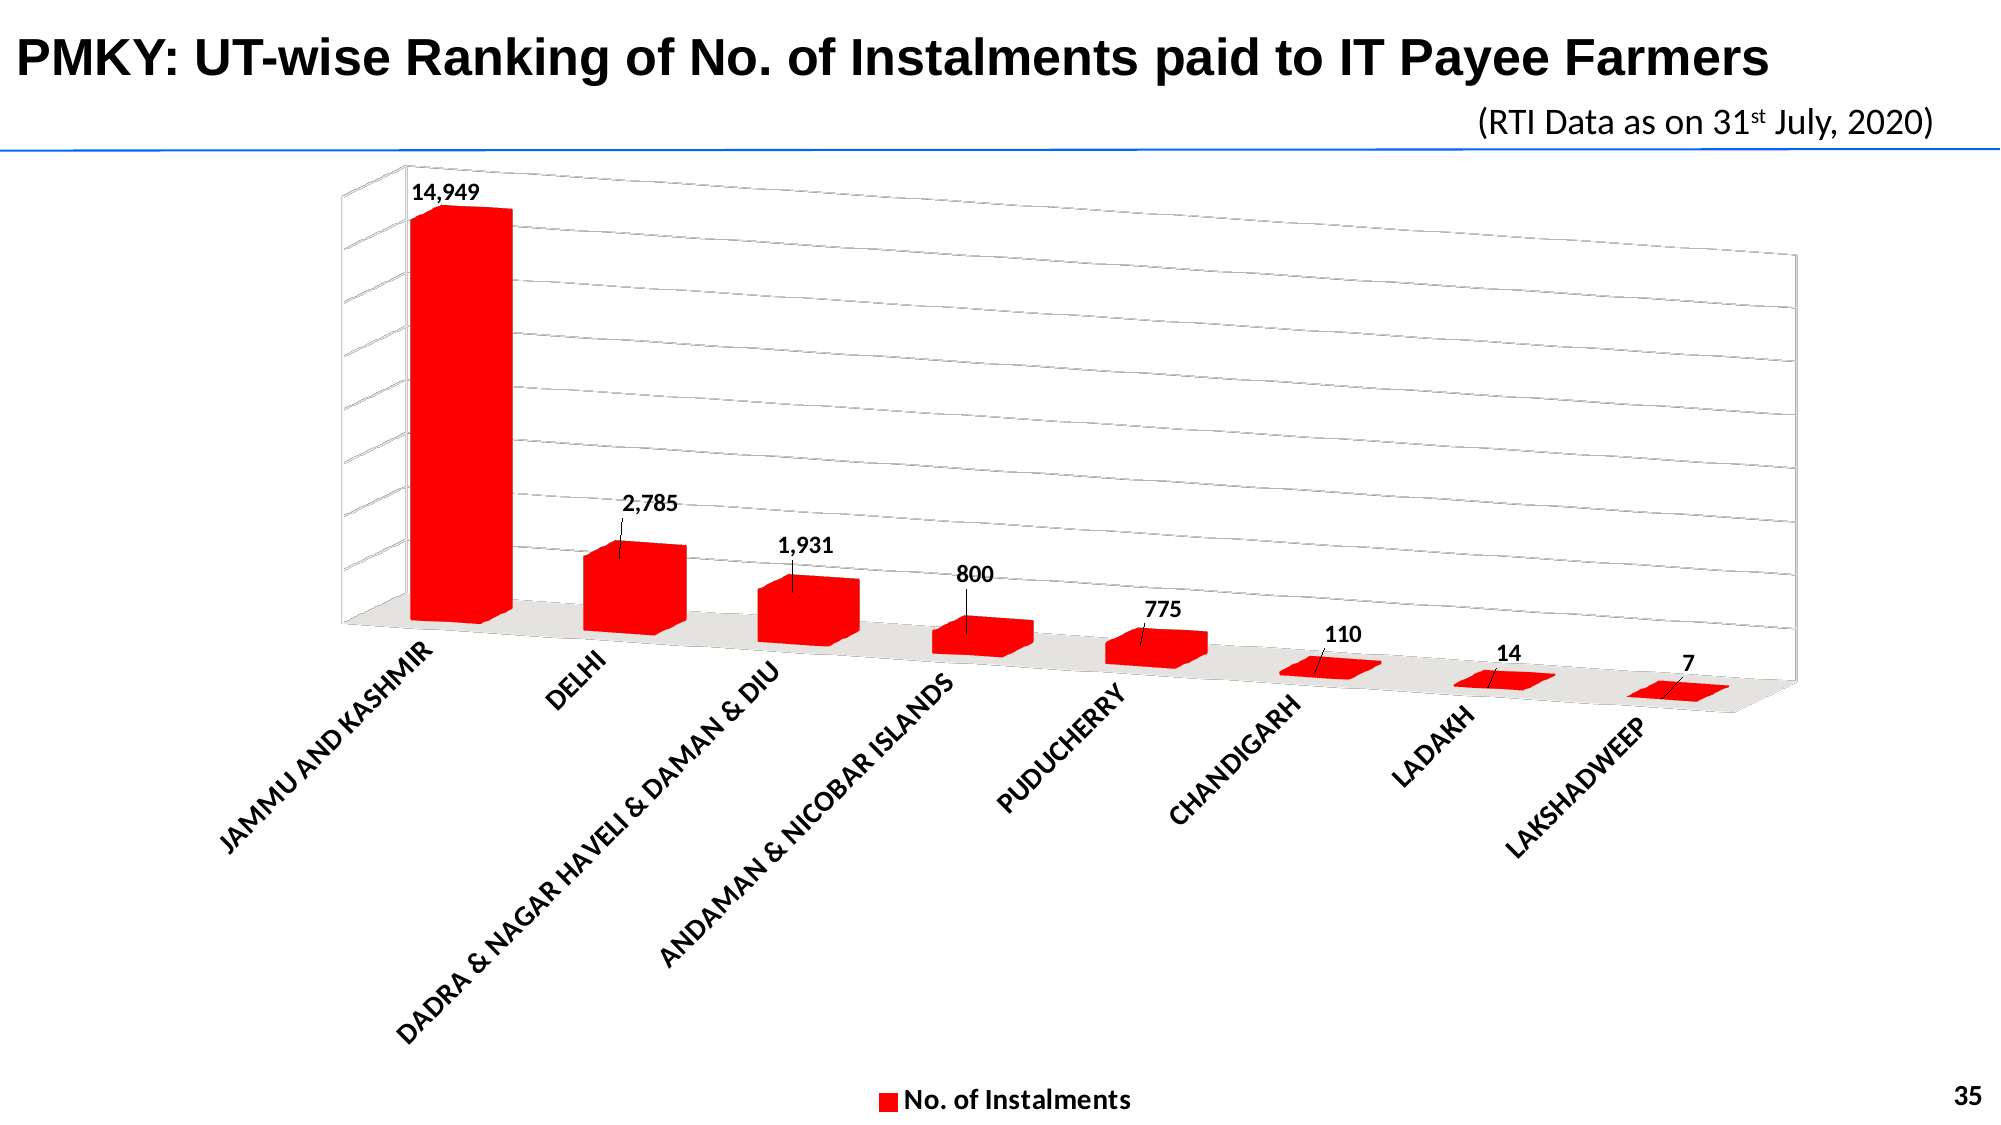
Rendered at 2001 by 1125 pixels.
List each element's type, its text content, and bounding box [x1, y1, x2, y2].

text_box (RTI Data as on 31st July, 2020) [1413, 108, 1999, 150]
chart [119, 146, 1892, 1124]
slide_number 35 [1892, 1063, 1999, 1124]
title PMKY: UT-wise Ranking of No. of Instalments paid to IT Payee Farmers [1, 1, 1999, 108]
